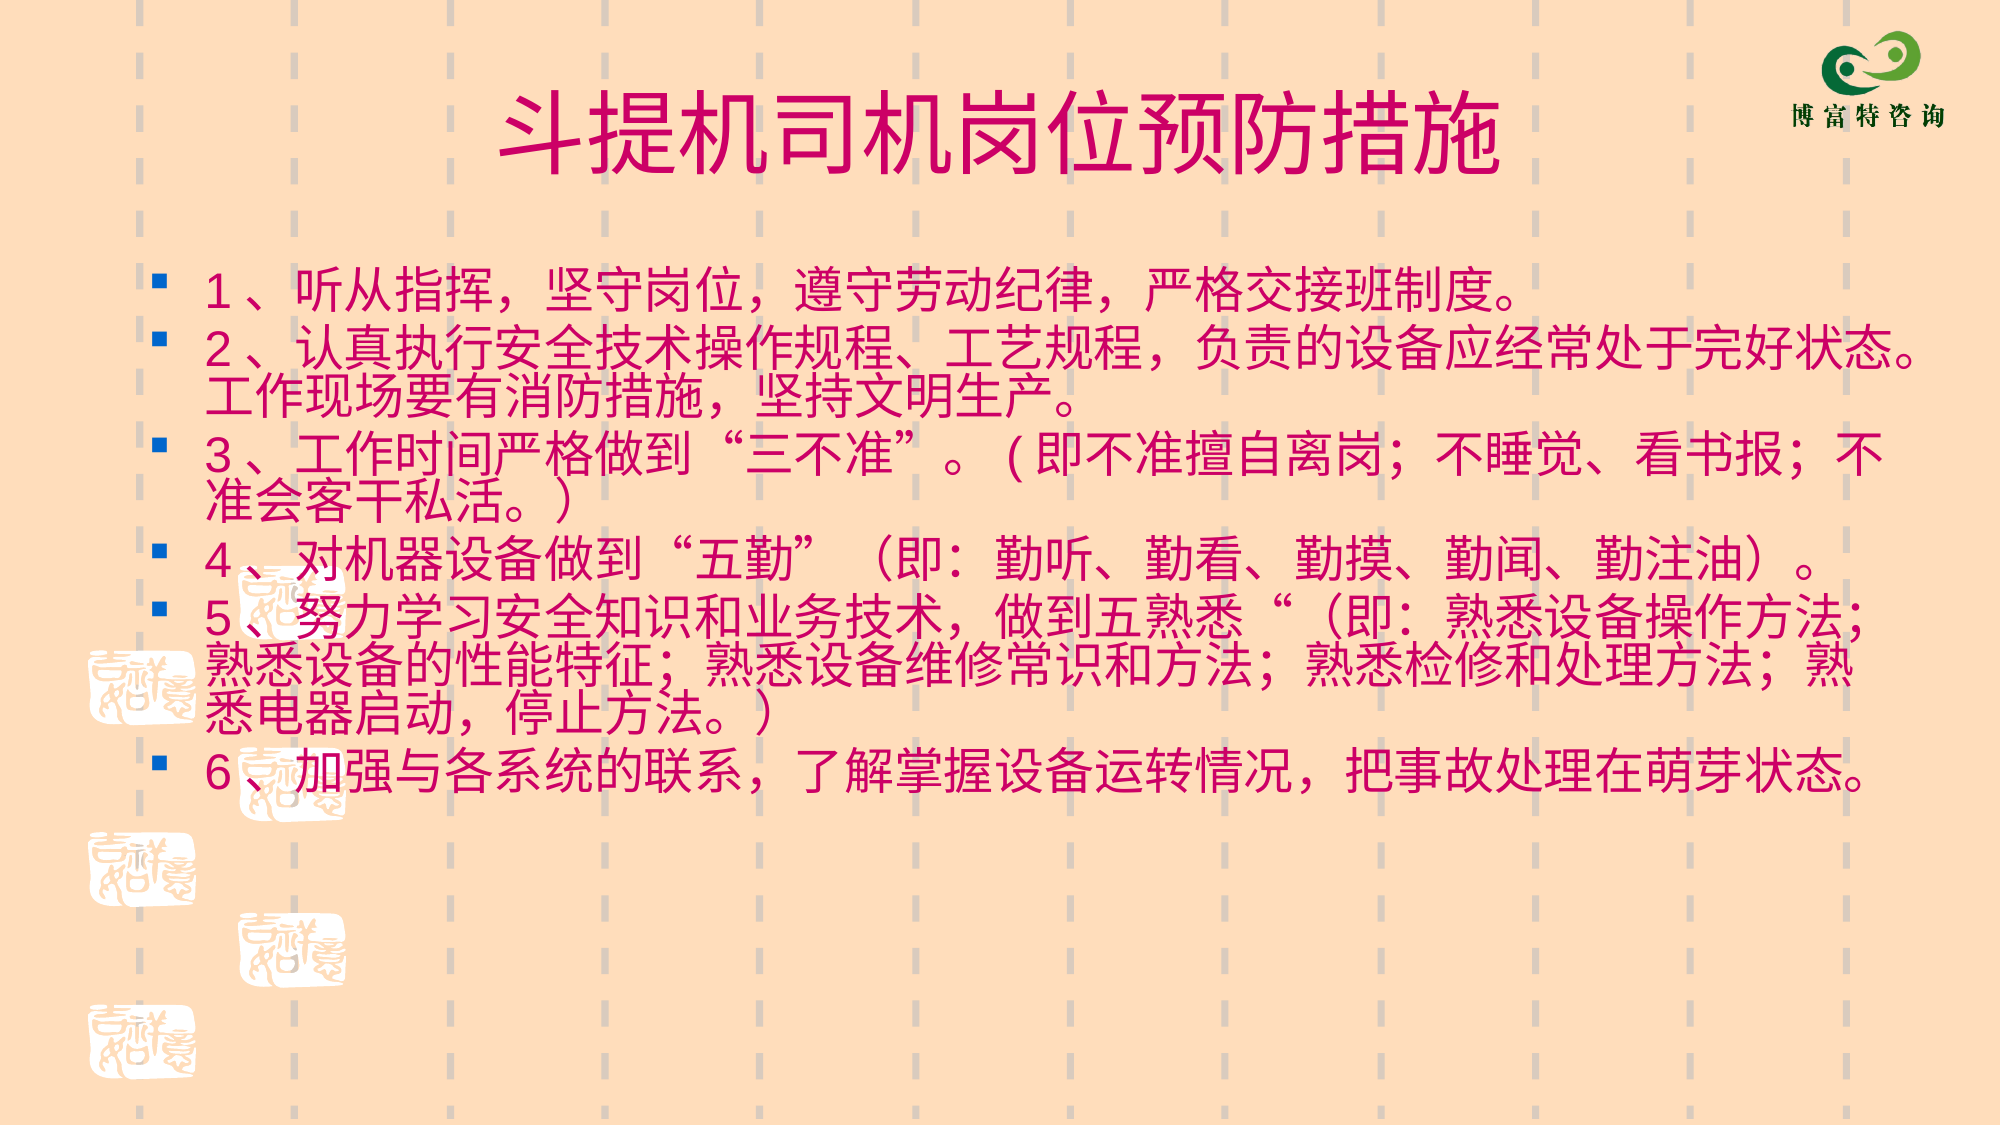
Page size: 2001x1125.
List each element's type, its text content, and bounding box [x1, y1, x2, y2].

picture [1772, 30, 1969, 131]
list 1、听从指挥，坚守岗位，遵守劳动纪律，严格交接班制度。 2、认真执行安全技术操作规程、工艺规程，负责的设备应经常处于完好状态。工作现场要有消防措施，坚持文明生产。 3、工作时间严格做到“三不准”。(即不准擅自离岗；不睡觉、看书报；不准会客干私活。） 4、对机器设备做到“五勤”（即：勤听、勤看、勤摸、勤闻、勤注油）。 5、努力学习安全知识和业务技术，做到五熟悉“（即：熟悉设备操作方法；熟悉设备的性能特征；熟悉设备维修常识和方法；熟悉检修和处理方法；熟悉电器启动，停止方法。） 6、加强与各系统的联系，了解掌握设备运转情况，把事故处理在萌芽状态。 [133, 262, 1917, 1001]
title 斗提机司机岗位预防措施 [64, 37, 1934, 226]
